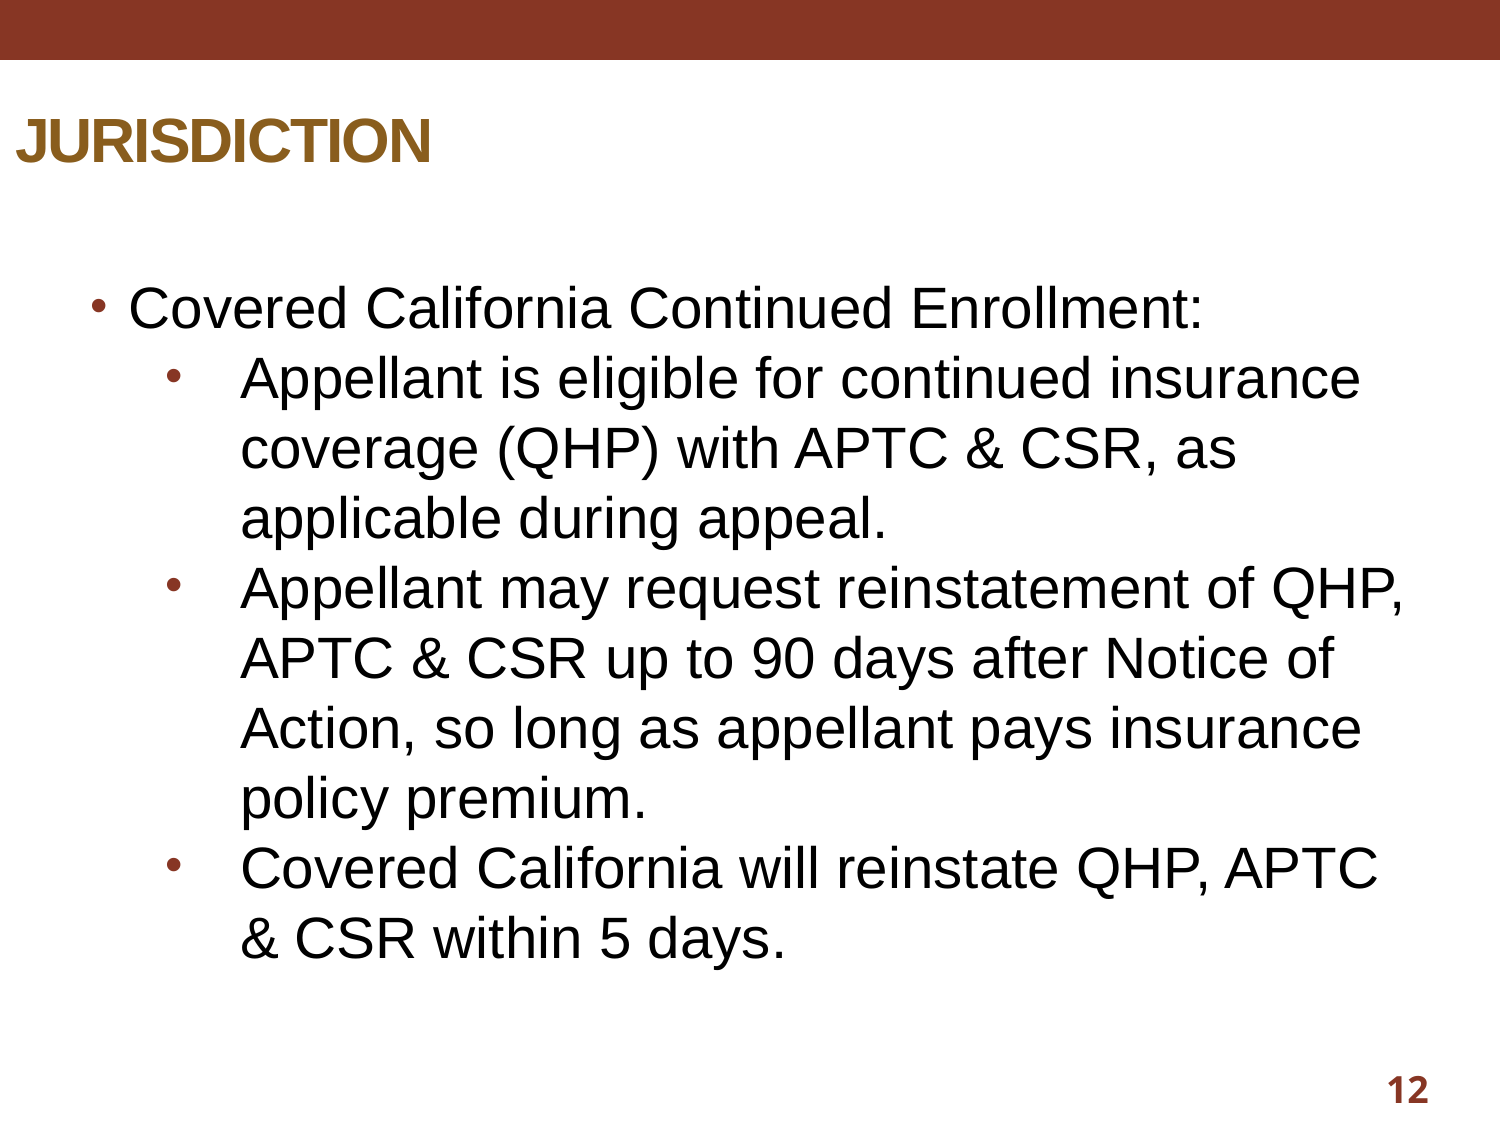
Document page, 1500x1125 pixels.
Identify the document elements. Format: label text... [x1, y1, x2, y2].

text_box 12 [1320, 1064, 1495, 1119]
title JURISDICTION [0, 87, 1350, 188]
list Covered California Continued Enrollment: Appellant is eligible for continued insurance coverage (QHP) with APTC & CSR, as applicable during appeal. Appellant may request reinstatement of QHP, APTC & CSR up to 90 days after Notice of Action, so long as appellant pays insurance policy premium. Covered California will reinstate QHP, APTC & CSR within 5 days. [75, 262, 1425, 1063]
